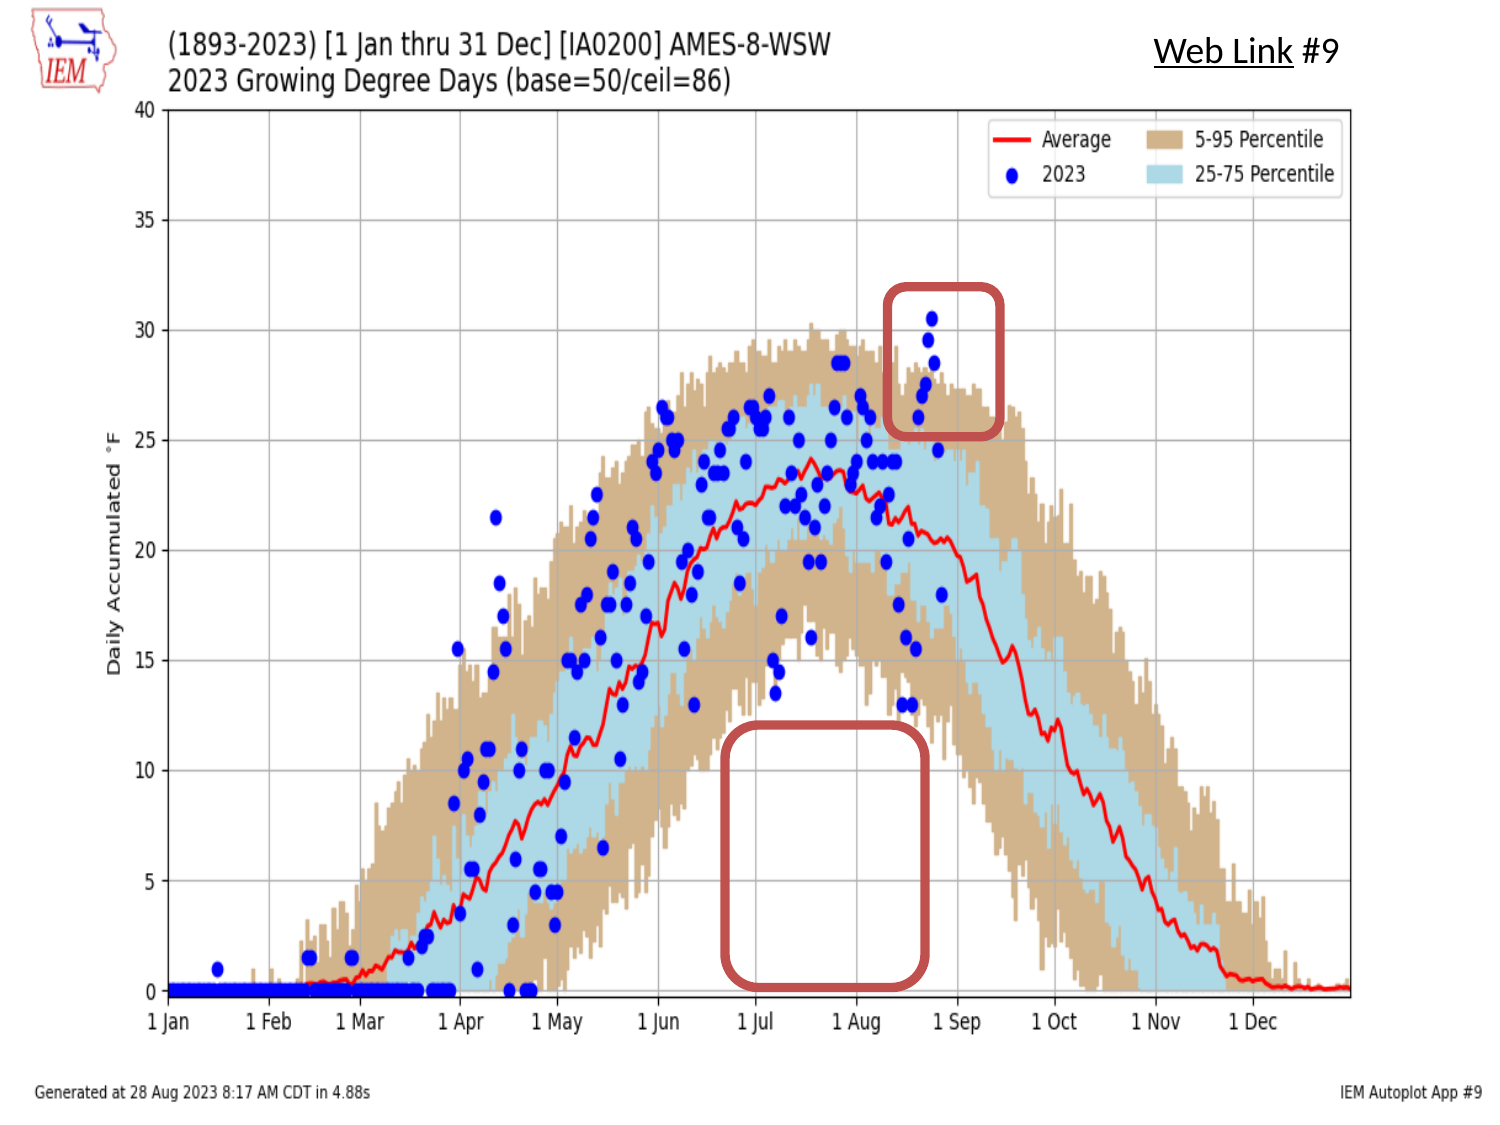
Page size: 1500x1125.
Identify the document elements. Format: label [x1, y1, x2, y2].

list [20, 0, 1499, 1107]
